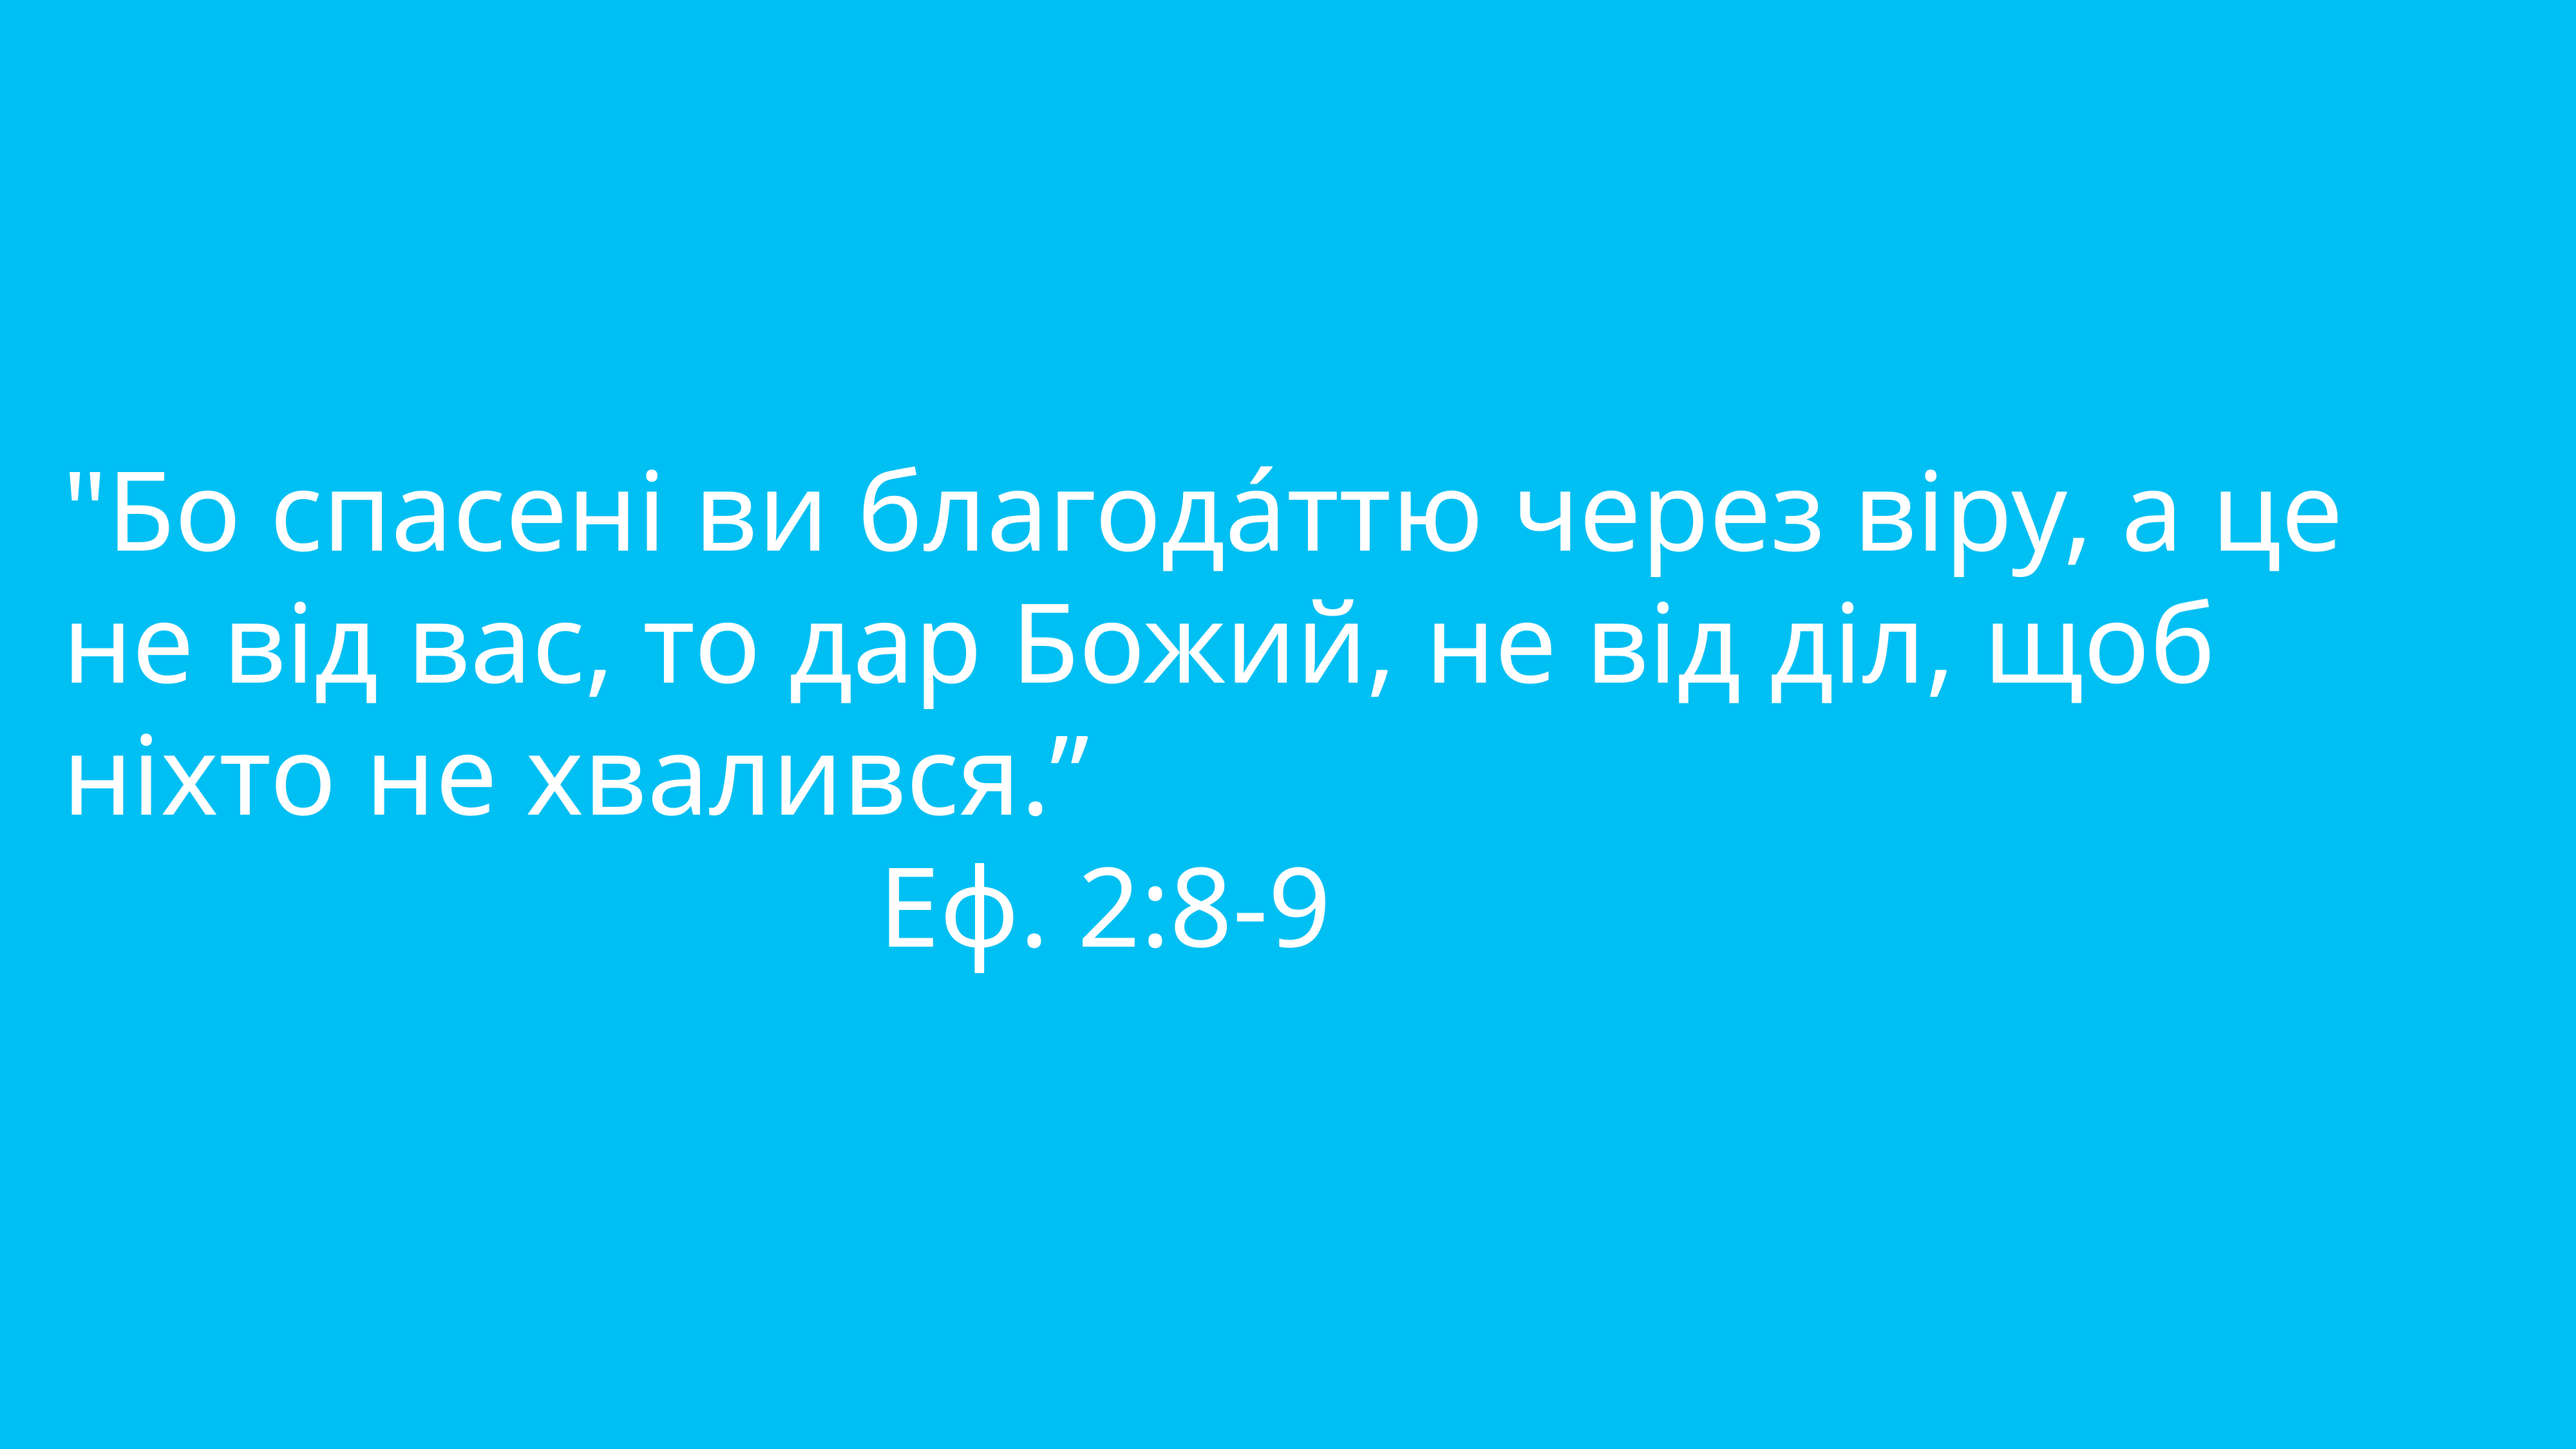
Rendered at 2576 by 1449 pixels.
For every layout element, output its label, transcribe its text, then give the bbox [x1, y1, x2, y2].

list "Бо спасені ви благода́ттю через віру, а це не від вас, то дар Божий, не від діл, щоб ніхто не хвалився.” Еф. 2:8-9 [57, 84, 2491, 1326]
